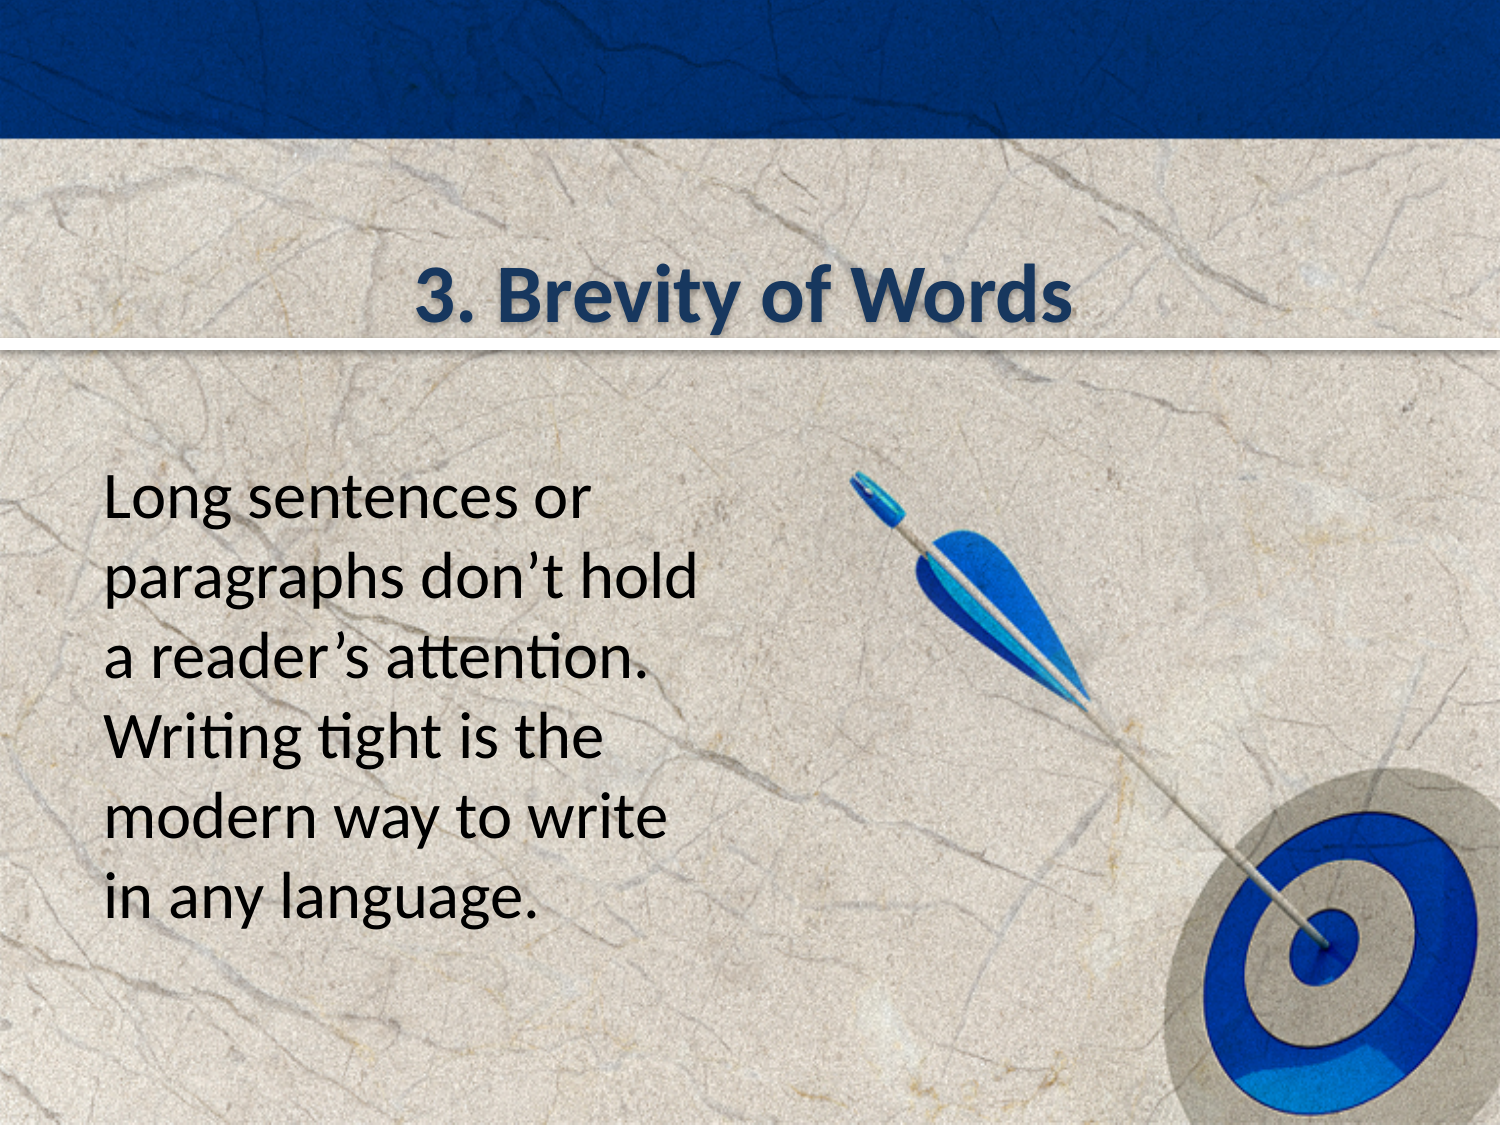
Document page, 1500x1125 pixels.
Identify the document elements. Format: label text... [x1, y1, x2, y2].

text_box Long sentences or paragraphs don’t hold a reader’s attention. Writing tight is the modern way to write in any language. [88, 444, 727, 939]
text_box 3. Brevity of Words [0, 231, 1494, 337]
picture [0, 0, 1500, 338]
text_box [0, 338, 1500, 350]
picture [0, 350, 1500, 1125]
